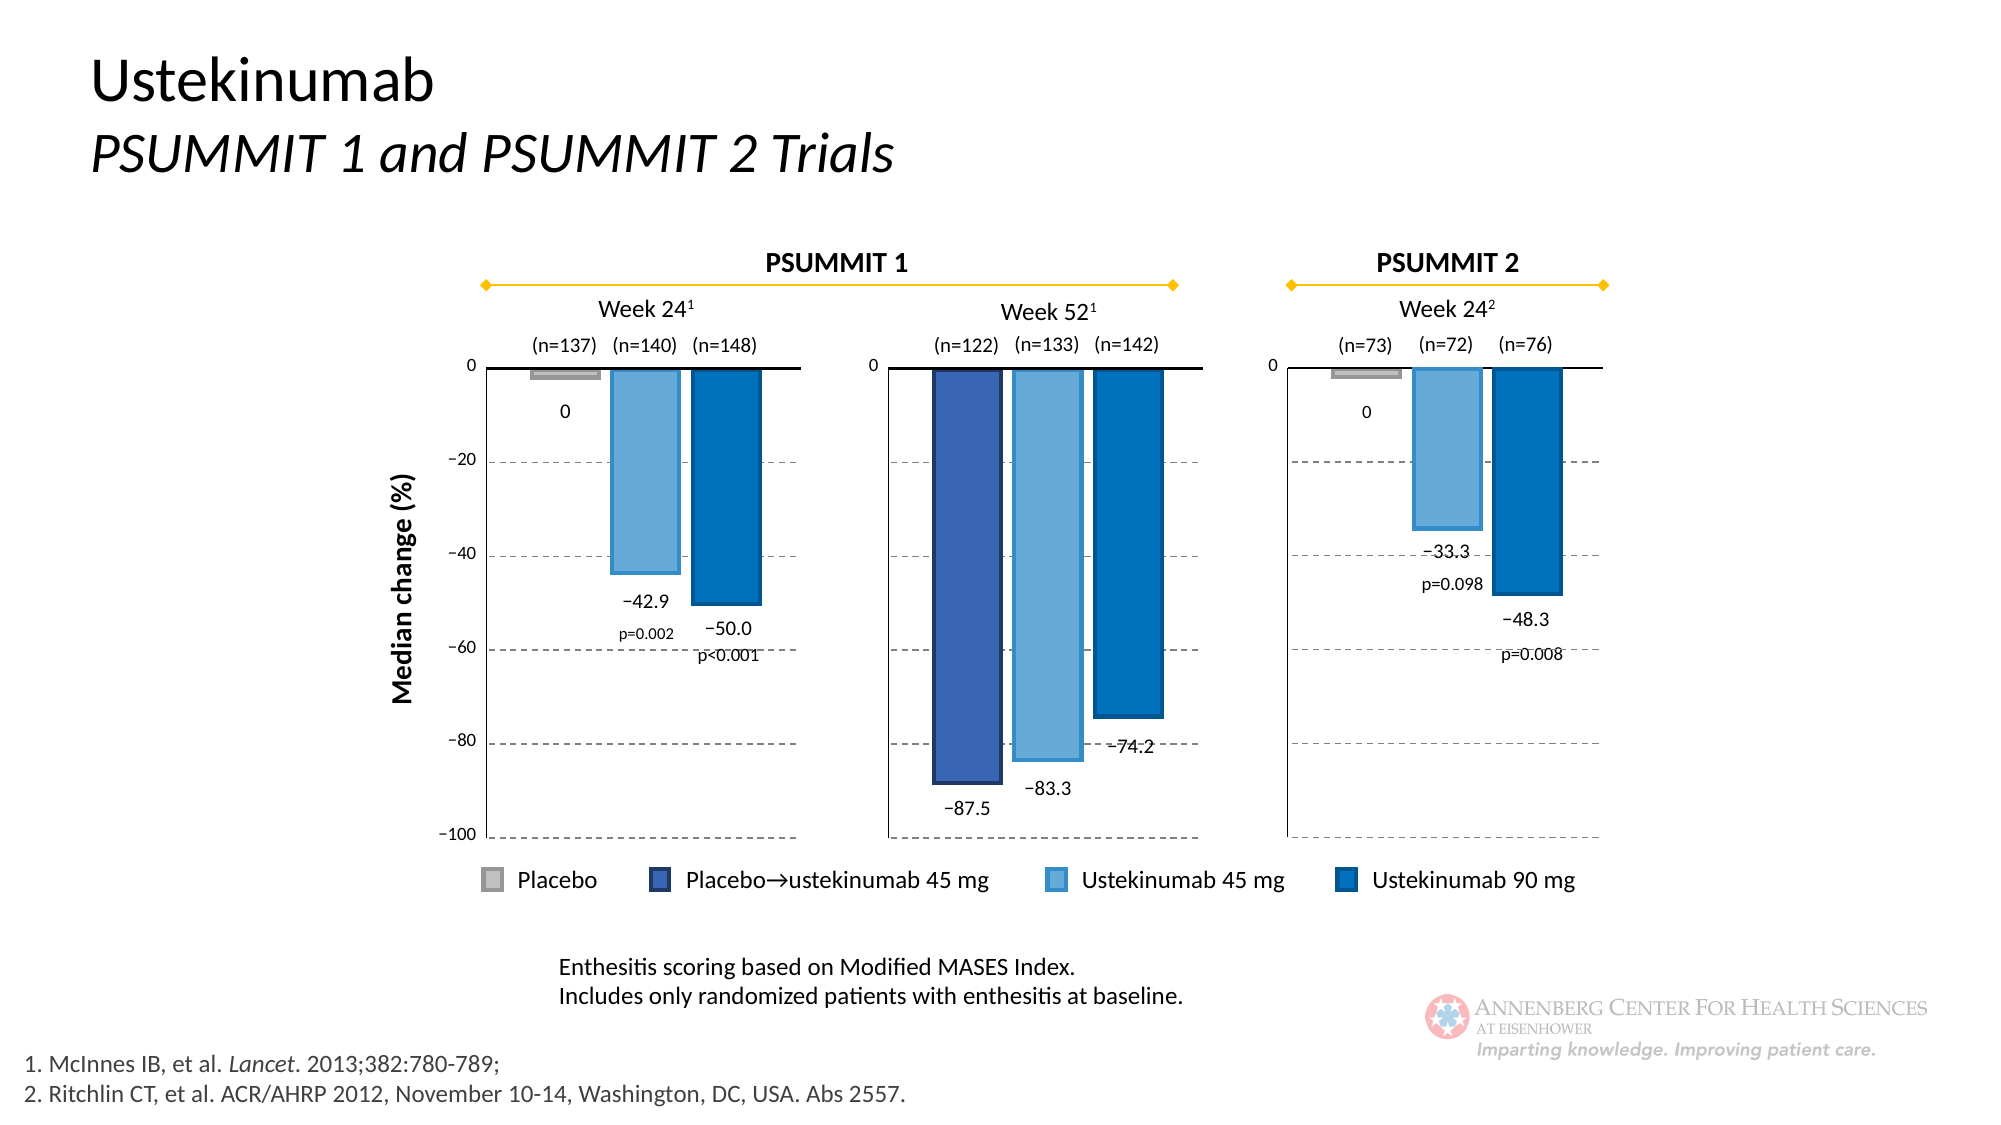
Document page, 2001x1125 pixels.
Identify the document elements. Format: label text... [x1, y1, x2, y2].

text_box 1. McInnes IB, et al. Lancet. 2013;382:780-789; 2. Ritchlin CT, et al. ACR/AHRP 2012, November 10-14, Washington, DC, USA. Abs 2557. [9, 1040, 1004, 1115]
picture [1425, 994, 1927, 1060]
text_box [381, 247, 1607, 1010]
text_box Ustekinumab PSUMMIT 1 and PSUMMIT 2 Trials [74, 29, 1754, 192]
